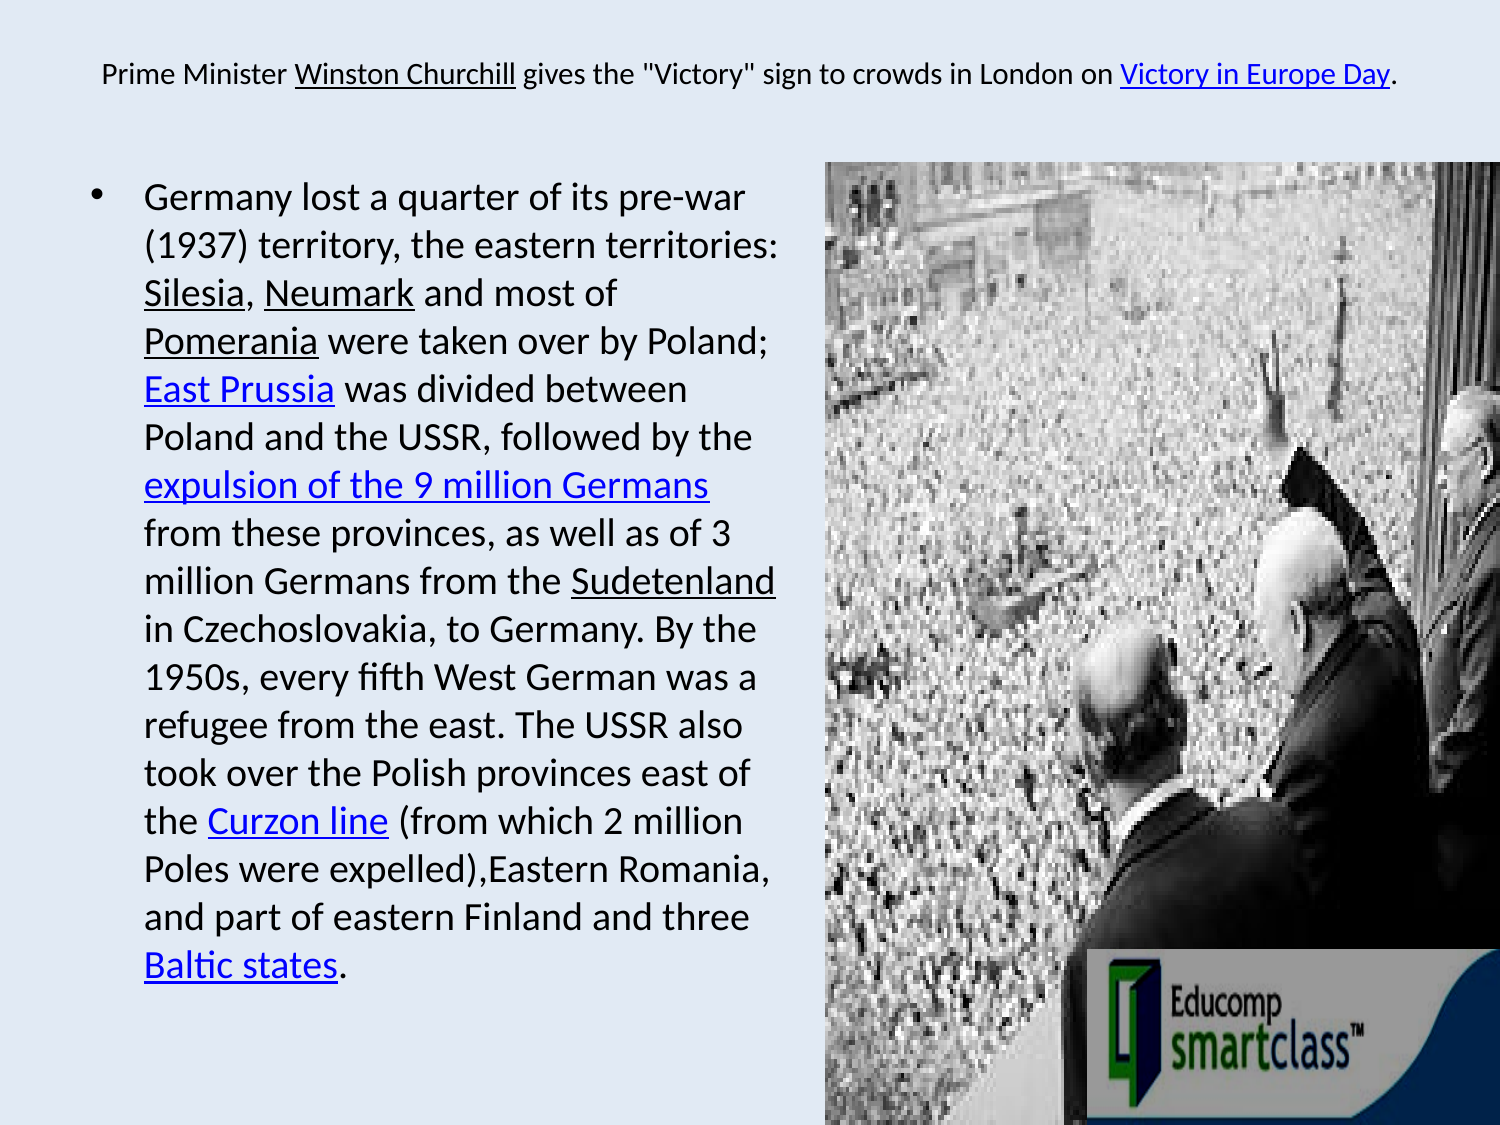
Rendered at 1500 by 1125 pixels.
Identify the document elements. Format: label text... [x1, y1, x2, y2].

list Germany lost a quarter of its pre-war (1937) territory, the eastern territories: Silesia, Neumark and most of Pomerania were taken over by Poland; East Prussia was divided between Poland and the USSR, followed by the expulsion of the 9 million Germans from these provinces, as well as of 3 million Germans from the Sudetenland in Czechoslovakia, to Germany. By the 1950s, every fifth West German was a refugee from the east. The USSR also took over the Polish provinces east of the Curzon line (from which 2 million Poles were expelled),Eastern Romania, and part of eastern Finland and three Baltic states. [75, 162, 813, 1005]
title Prime Minister Winston Churchill gives the "Victory" sign to crowds in London on Victory in Europe Day. [75, 45, 1425, 175]
picture [824, 162, 1500, 1125]
